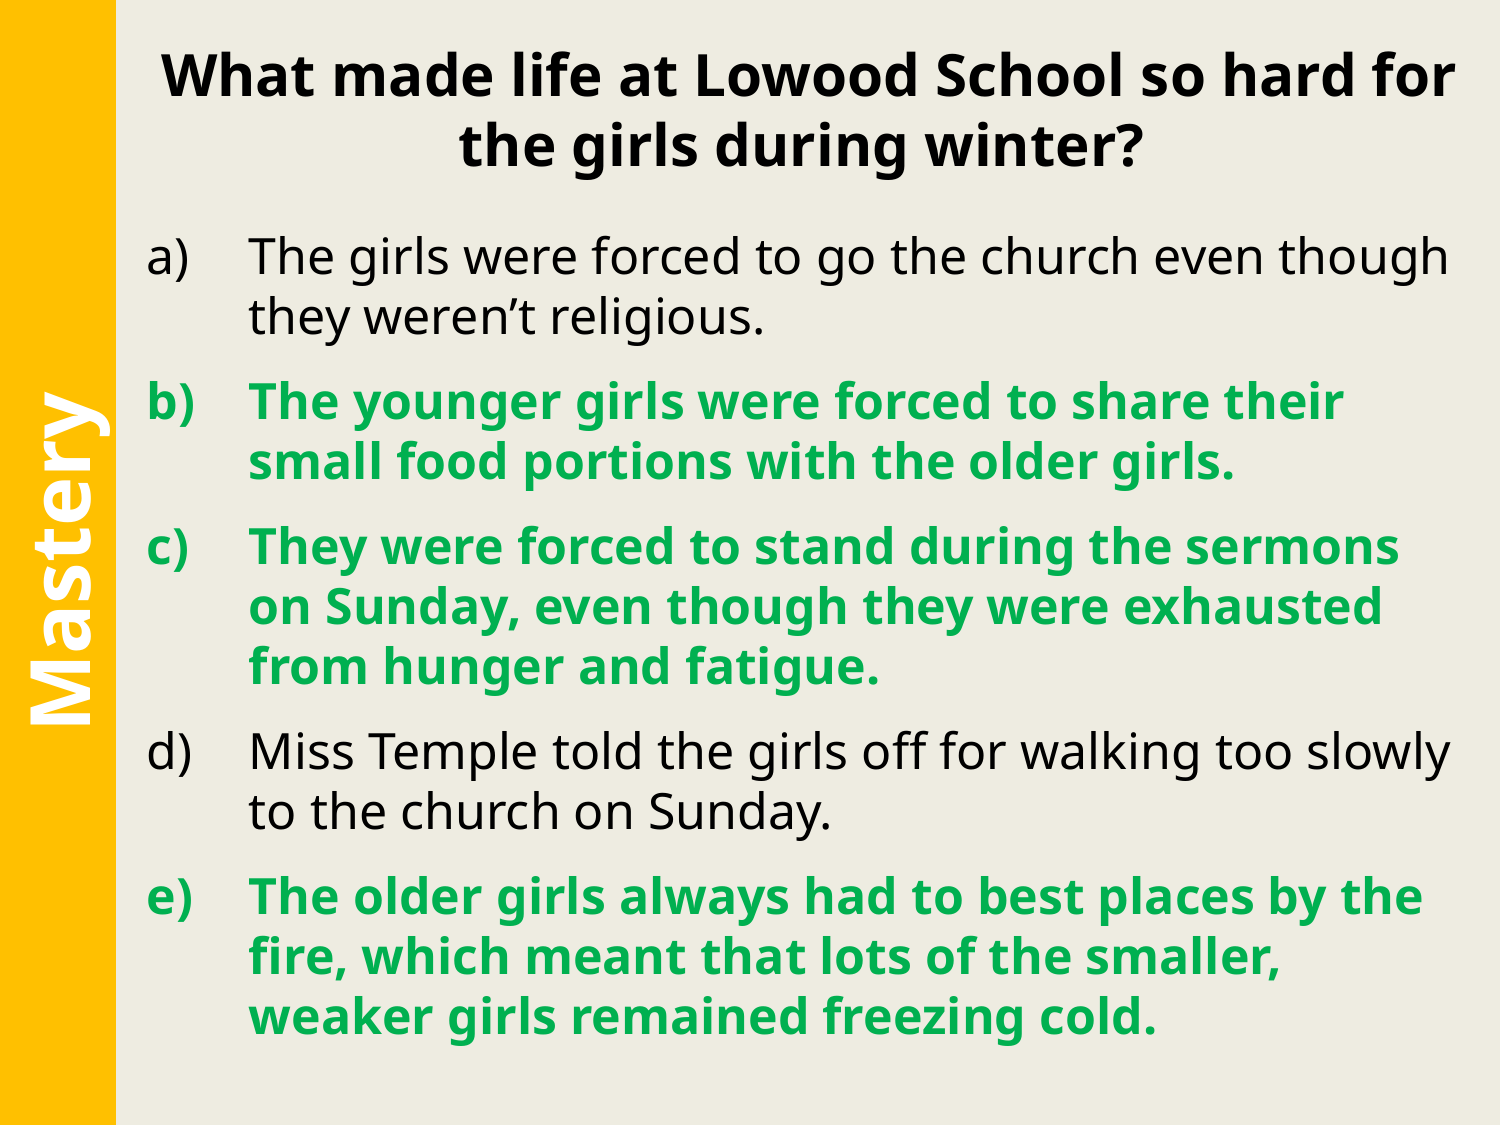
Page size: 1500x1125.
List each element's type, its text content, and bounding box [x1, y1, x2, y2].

text_box Mastery [0, 0, 115, 1125]
text_box What made life at Lowood School so hard for the girls during winter? [135, 30, 1483, 186]
text_box The girls were forced to go the church even though they weren’t religious. The younger girls were forced to share their small food portions with the older girls. They were forced to stand during the sermons on Sunday, even though they were exhausted from hunger and fatigue. Miss Temple told the girls off for walking too slowly to the church on Sunday. The older girls always had to best places by the fire, which meant that lots of the smaller, weaker girls remained freezing cold. [131, 217, 1479, 1125]
